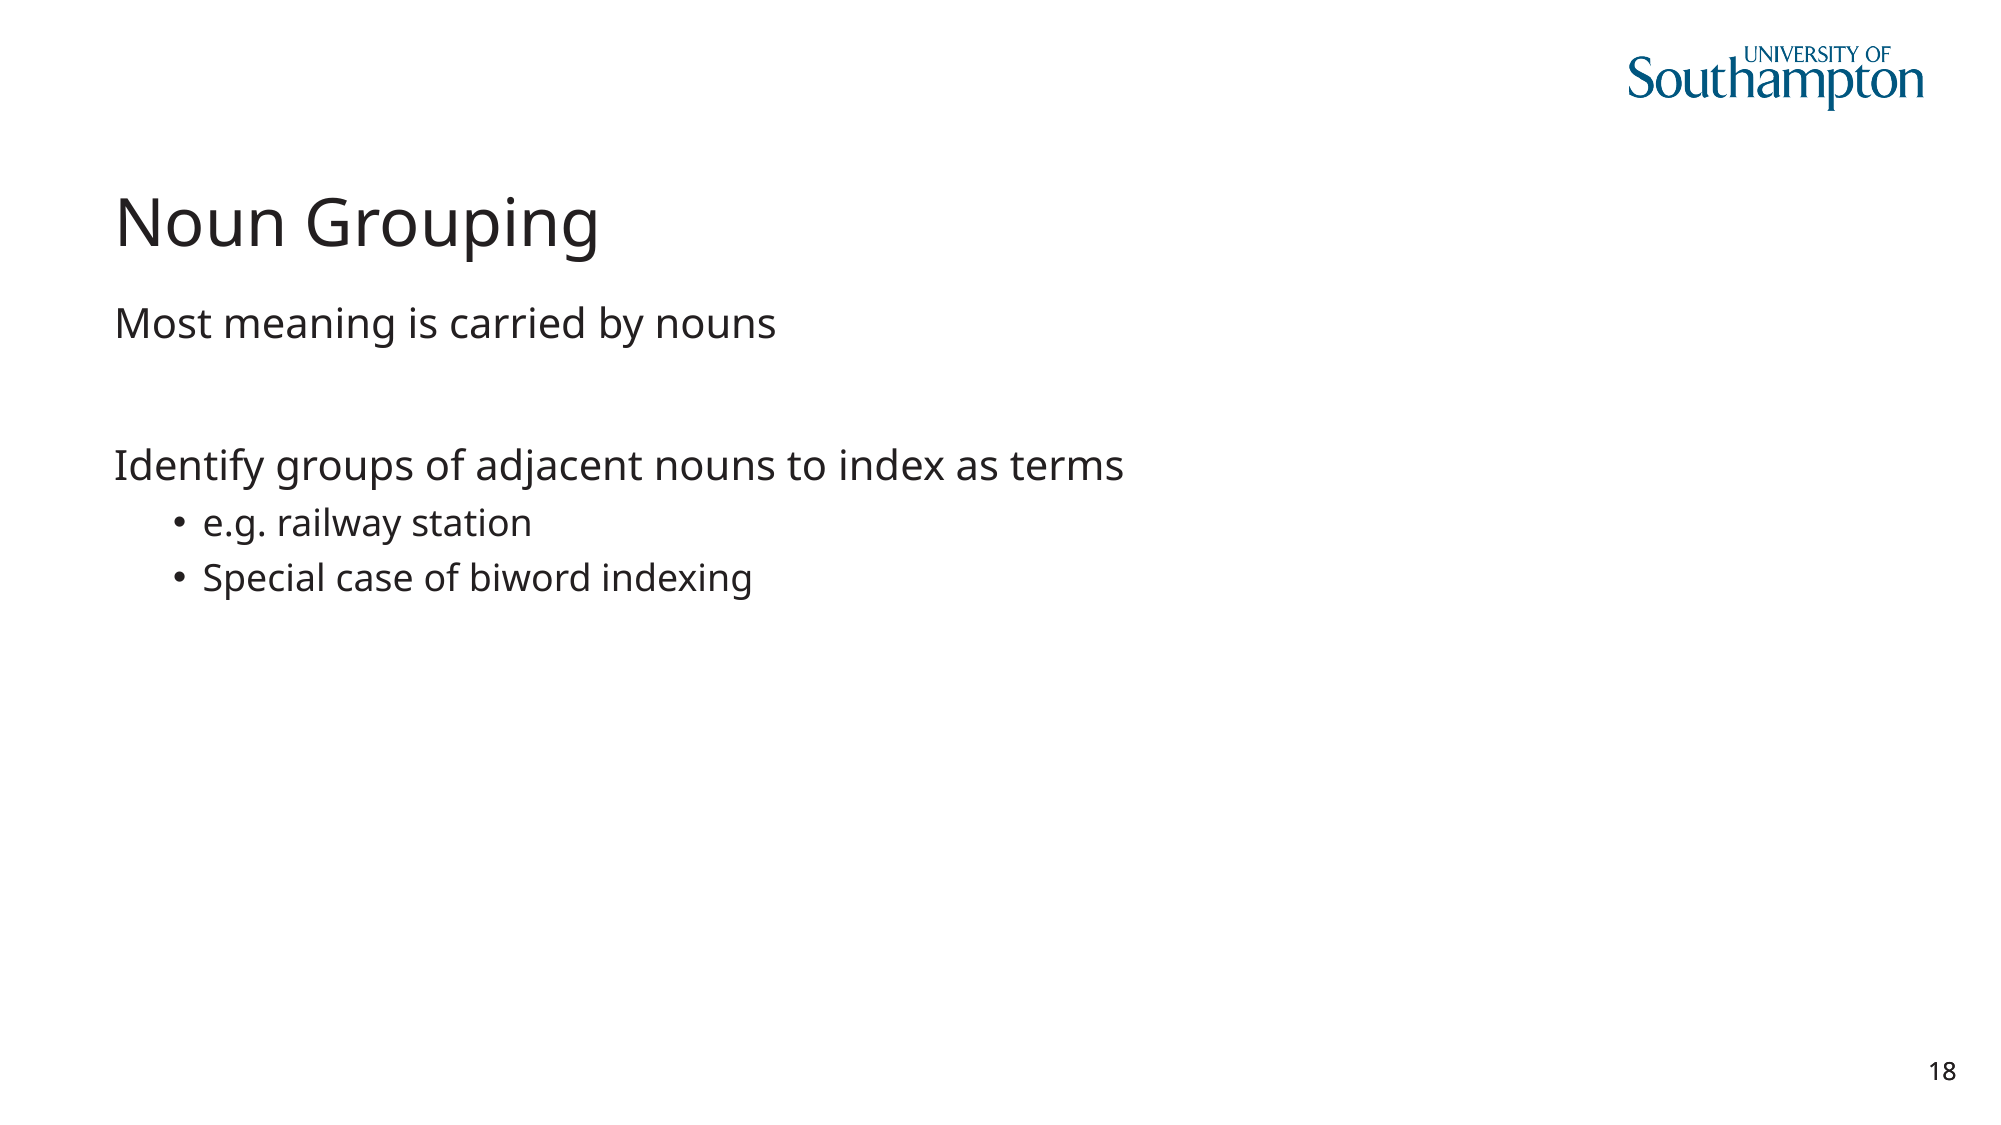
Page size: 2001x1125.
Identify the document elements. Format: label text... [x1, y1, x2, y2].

title Noun Grouping [102, 113, 1898, 268]
list Most meaning is carried by nouns Identify groups of adjacent nouns to index as terms e.g. railway station Special case of biword indexing [102, 290, 1898, 1024]
slide_number 18 [1897, 1046, 1969, 1094]
picture [1629, 71, 1648, 95]
picture [1629, 46, 1924, 111]
picture [1869, 48, 1877, 60]
